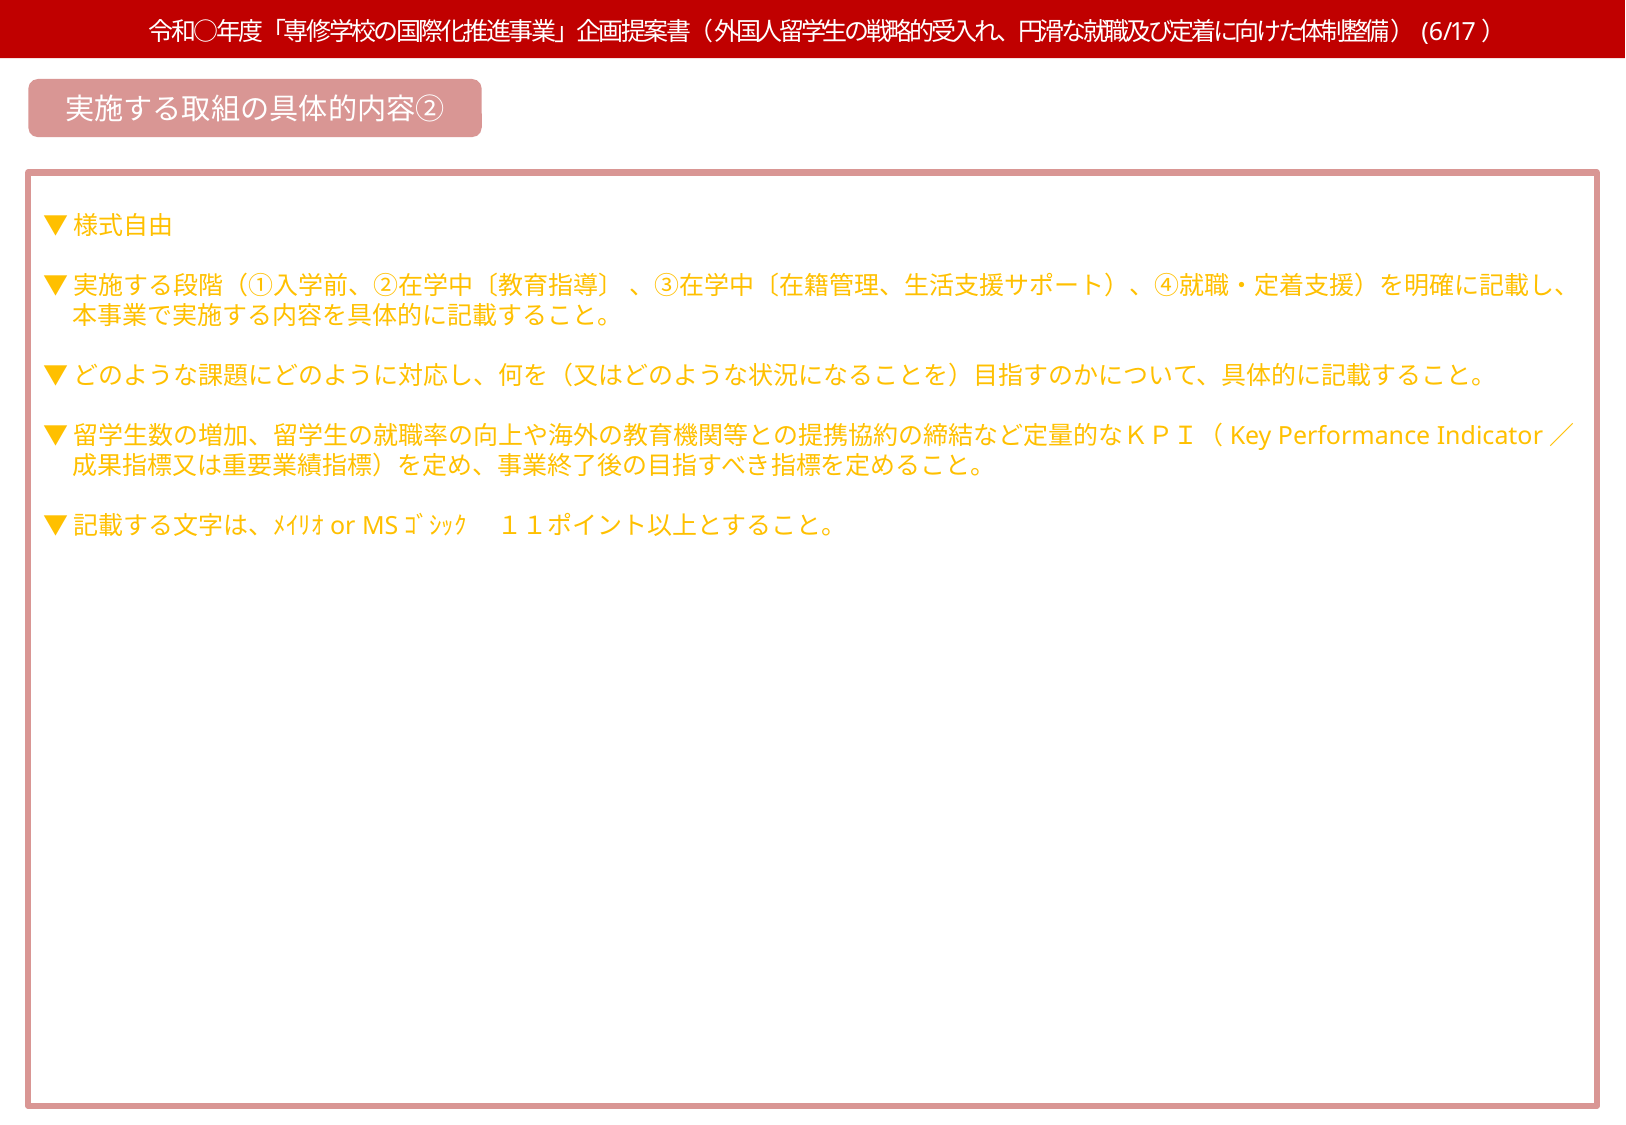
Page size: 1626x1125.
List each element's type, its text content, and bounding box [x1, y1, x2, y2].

text_box ▼様式自由 ▼実施する段階（①入学前、②在学中〔教育指導〕 、③在学中〔在籍管理、生活支援サポート）、④就職・定着支援）を明確に記載し、本事業で実施する内容を具体的に記載すること。 ▼どのような課題にどのように対応し、何を（又はどのような状況になることを）目指すのかについて、具体的に記載すること。 ▼留学生数の増加、留学生の就職率の向上や海外の教育機関等との提携協約の締結など定量的なＫＰＩ（Key Performance Indicator／成果指標又は重要業績指標）を定め、事業終了後の目指すべき指標を定めること。 ▼記載する文字は、ﾒｲﾘｵor MSｺﾞｼｯｸ １１ポイント以上とすること。 [26, 171, 1599, 1108]
text_box 実施する取組の具体的内容② [26, 76, 484, 140]
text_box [0, 0, 1625, 59]
